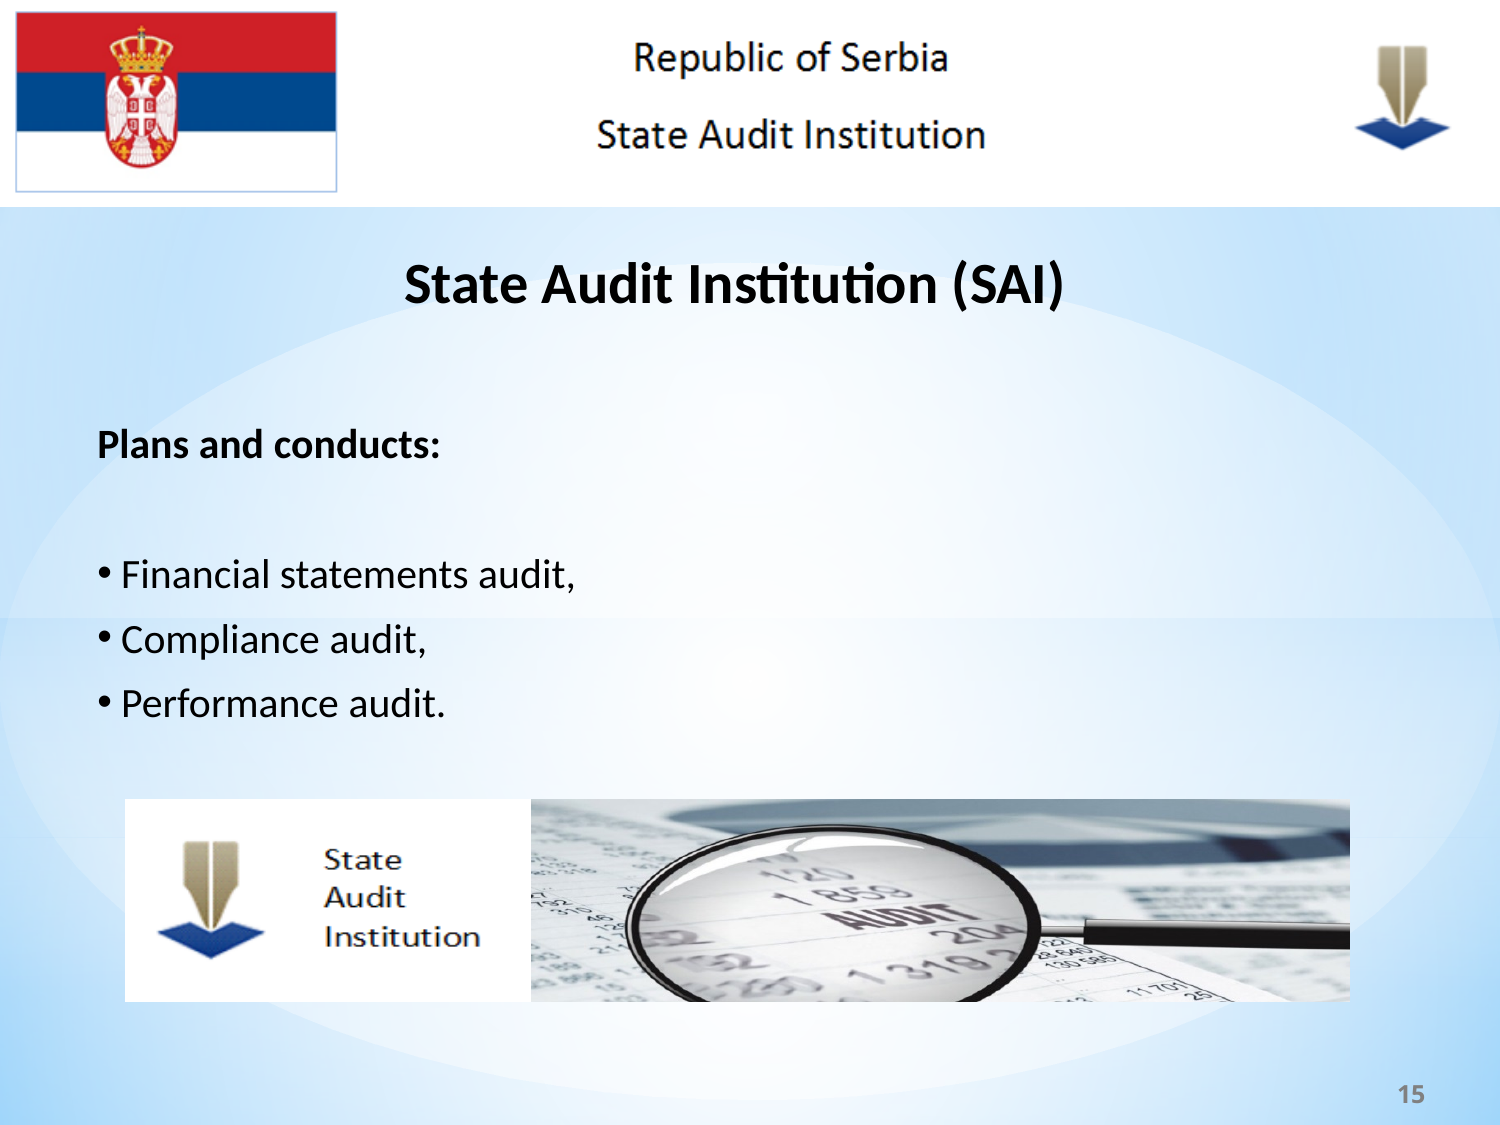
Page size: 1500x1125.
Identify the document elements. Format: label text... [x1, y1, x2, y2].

slide_number 15 [1322, 1065, 1500, 1125]
list State Audit Institution (SAI) Plans and conducts: Financial statements audit, Compliance audit, Performance audit. [75, 237, 1388, 788]
picture [0, 0, 1500, 207]
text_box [124, 799, 1351, 1002]
